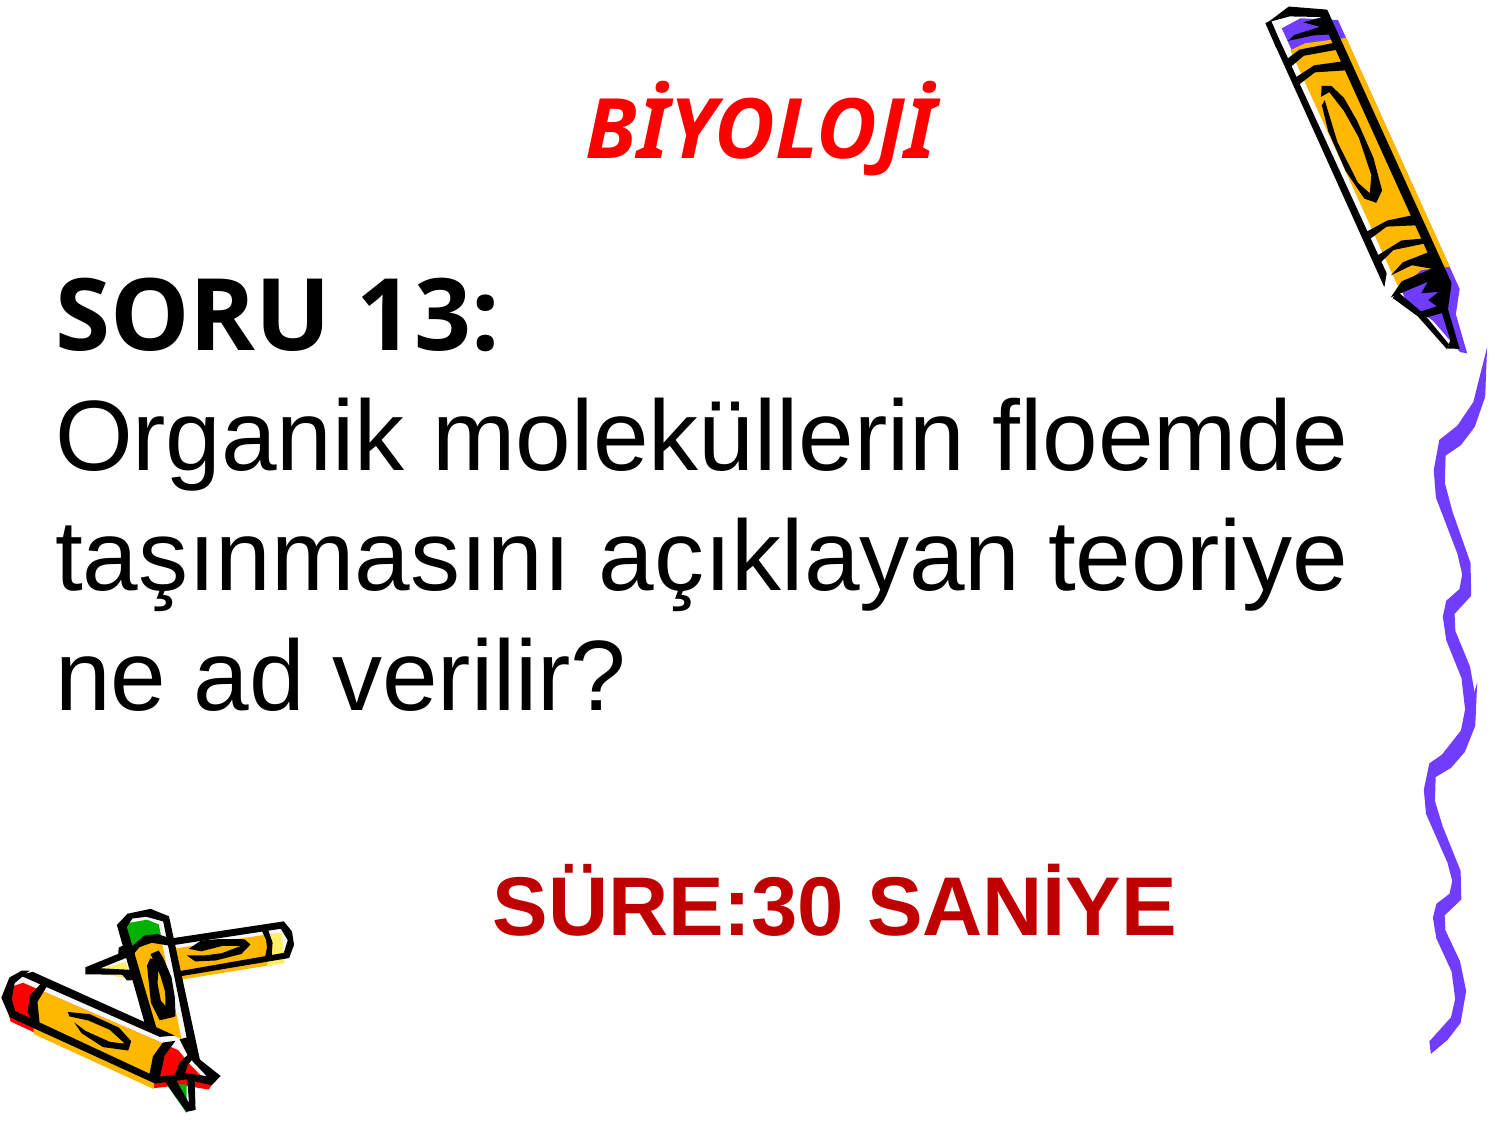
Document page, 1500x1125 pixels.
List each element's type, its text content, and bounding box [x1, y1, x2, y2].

text_box SÜRE:30 SANİYE [478, 844, 1250, 959]
text_box SORU 13: Organik moleküllerin floemde taşınmasını açıklayan teoriye ne ad verilir? [40, 243, 1399, 846]
text_box BİYOLOJİ [123, 54, 1399, 197]
